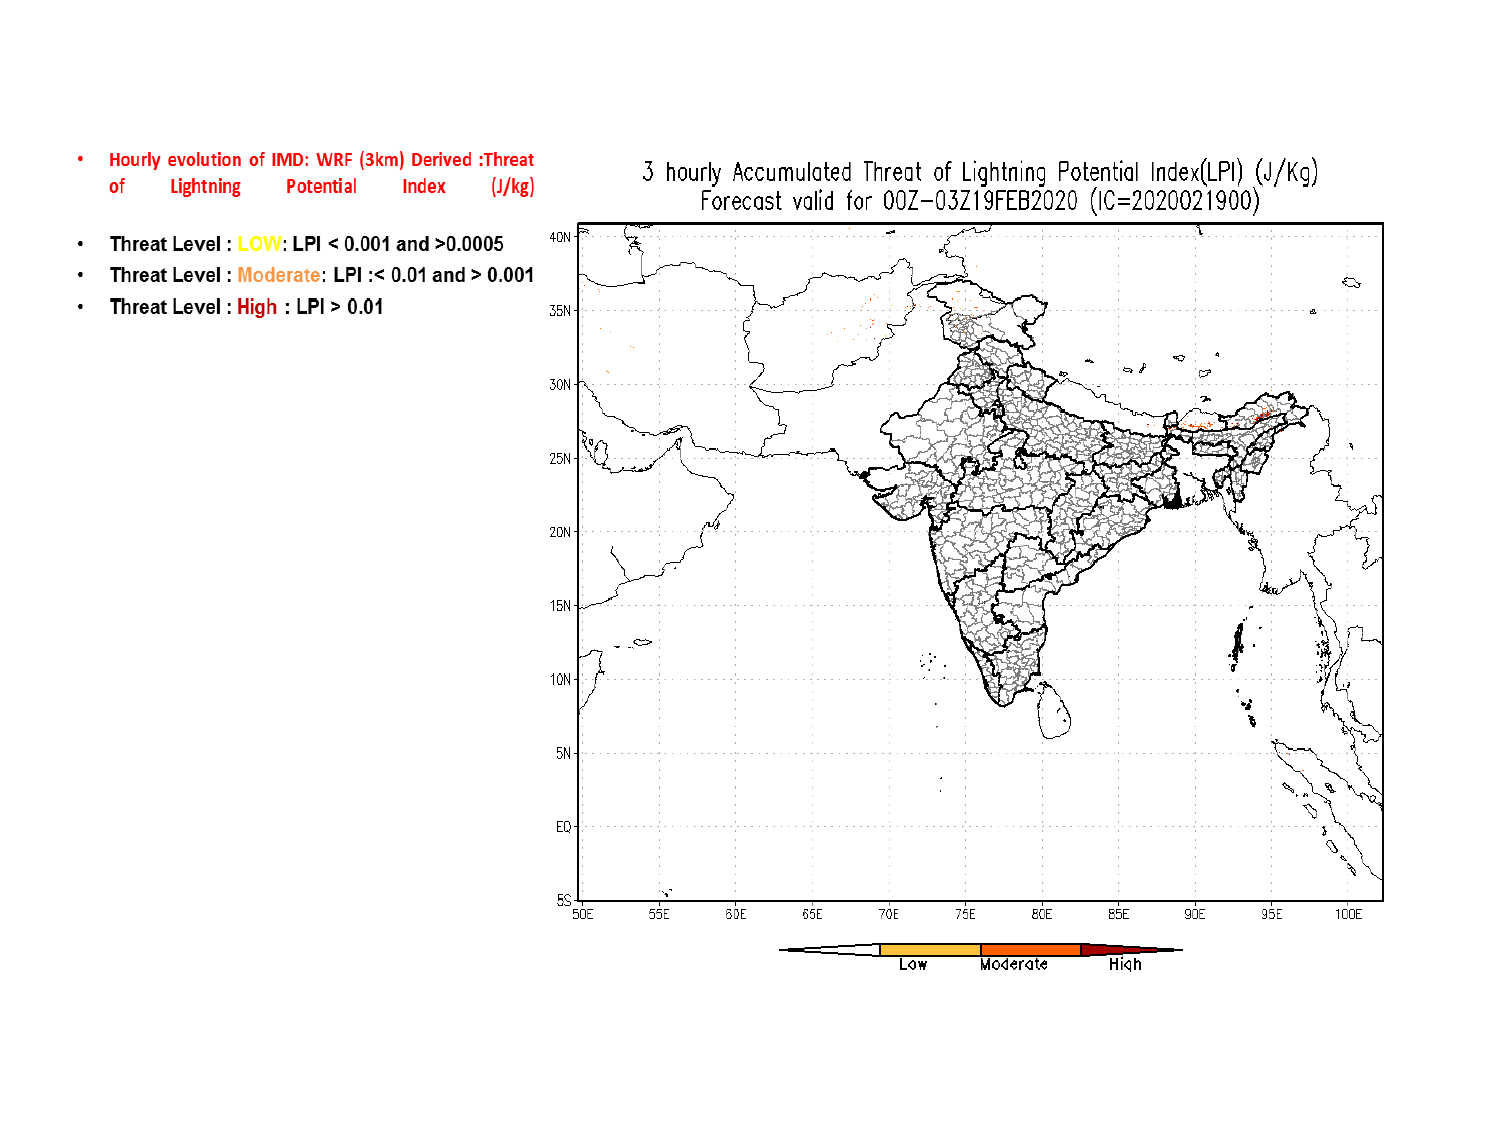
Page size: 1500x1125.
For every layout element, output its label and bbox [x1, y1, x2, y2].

picture [74, 149, 1426, 976]
